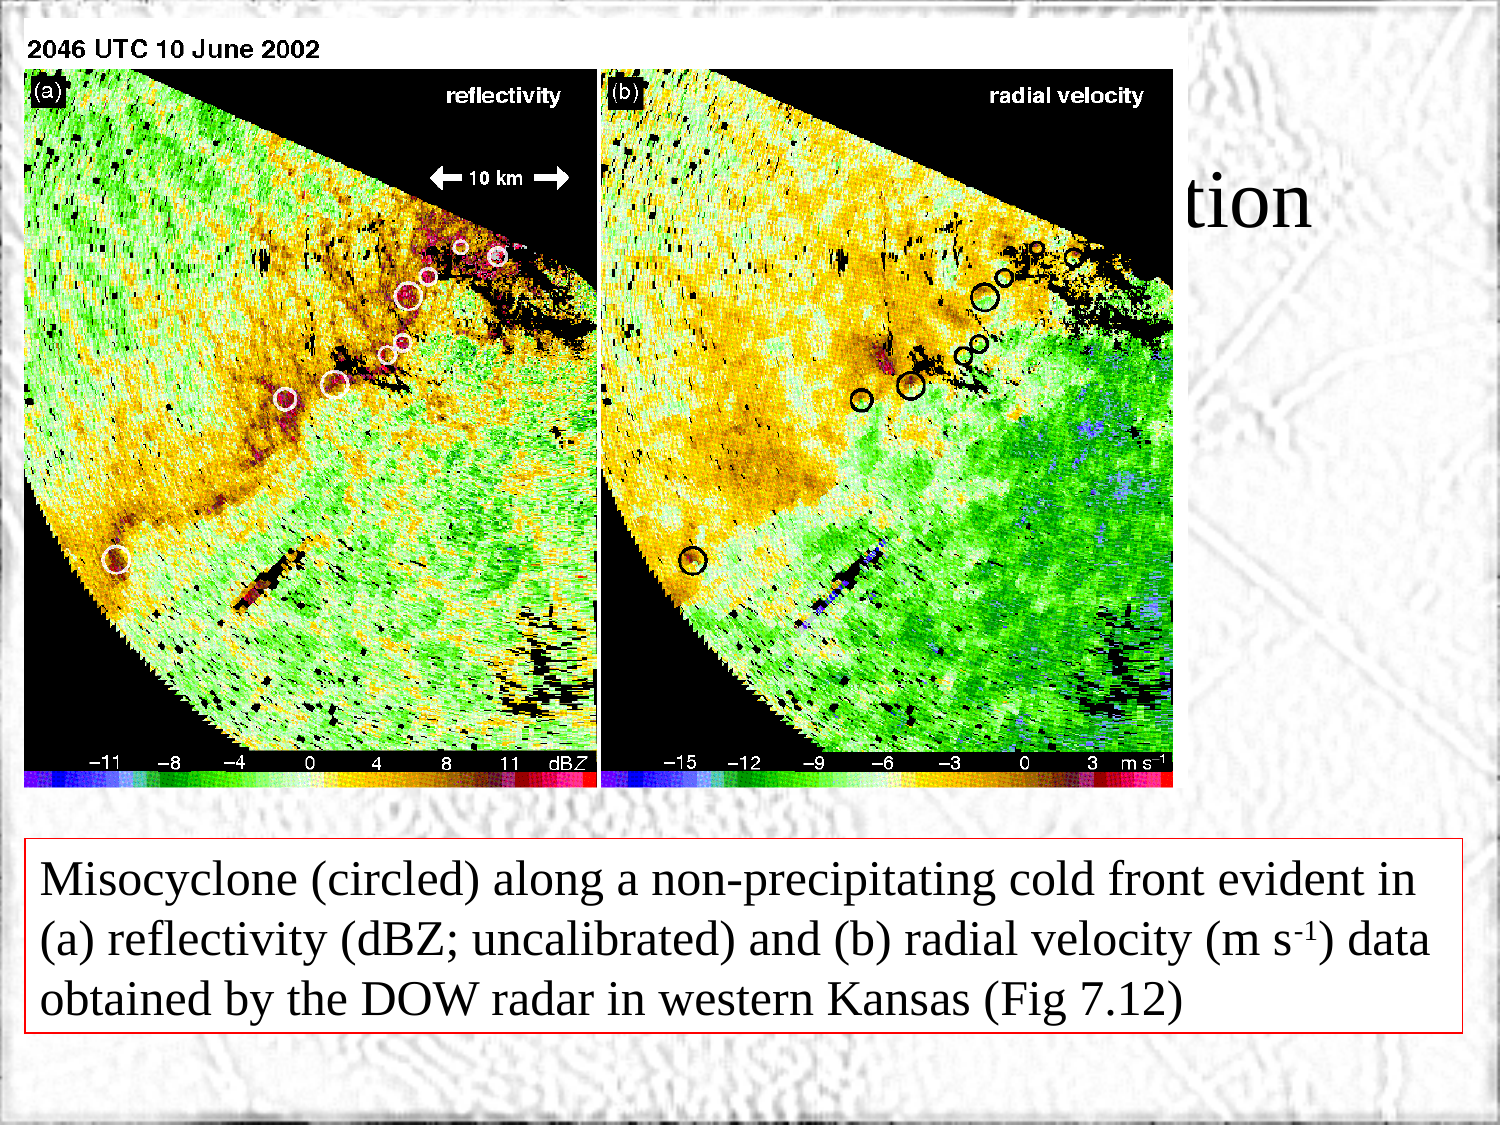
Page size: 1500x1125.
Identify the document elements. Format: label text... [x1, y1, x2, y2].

picture [0, 0, 1500, 1125]
title ATMS 316- Convection Initiation [1191, 99, 1388, 288]
text_box Misocyclone (circled) along a non-precipitating cold front evident in (a) reflectivity (dBZ; uncalibrated) and (b) radial velocity (m s-1) data obtained by the DOW radar in western Kansas (Fig 7.12) [24, 838, 1463, 1034]
